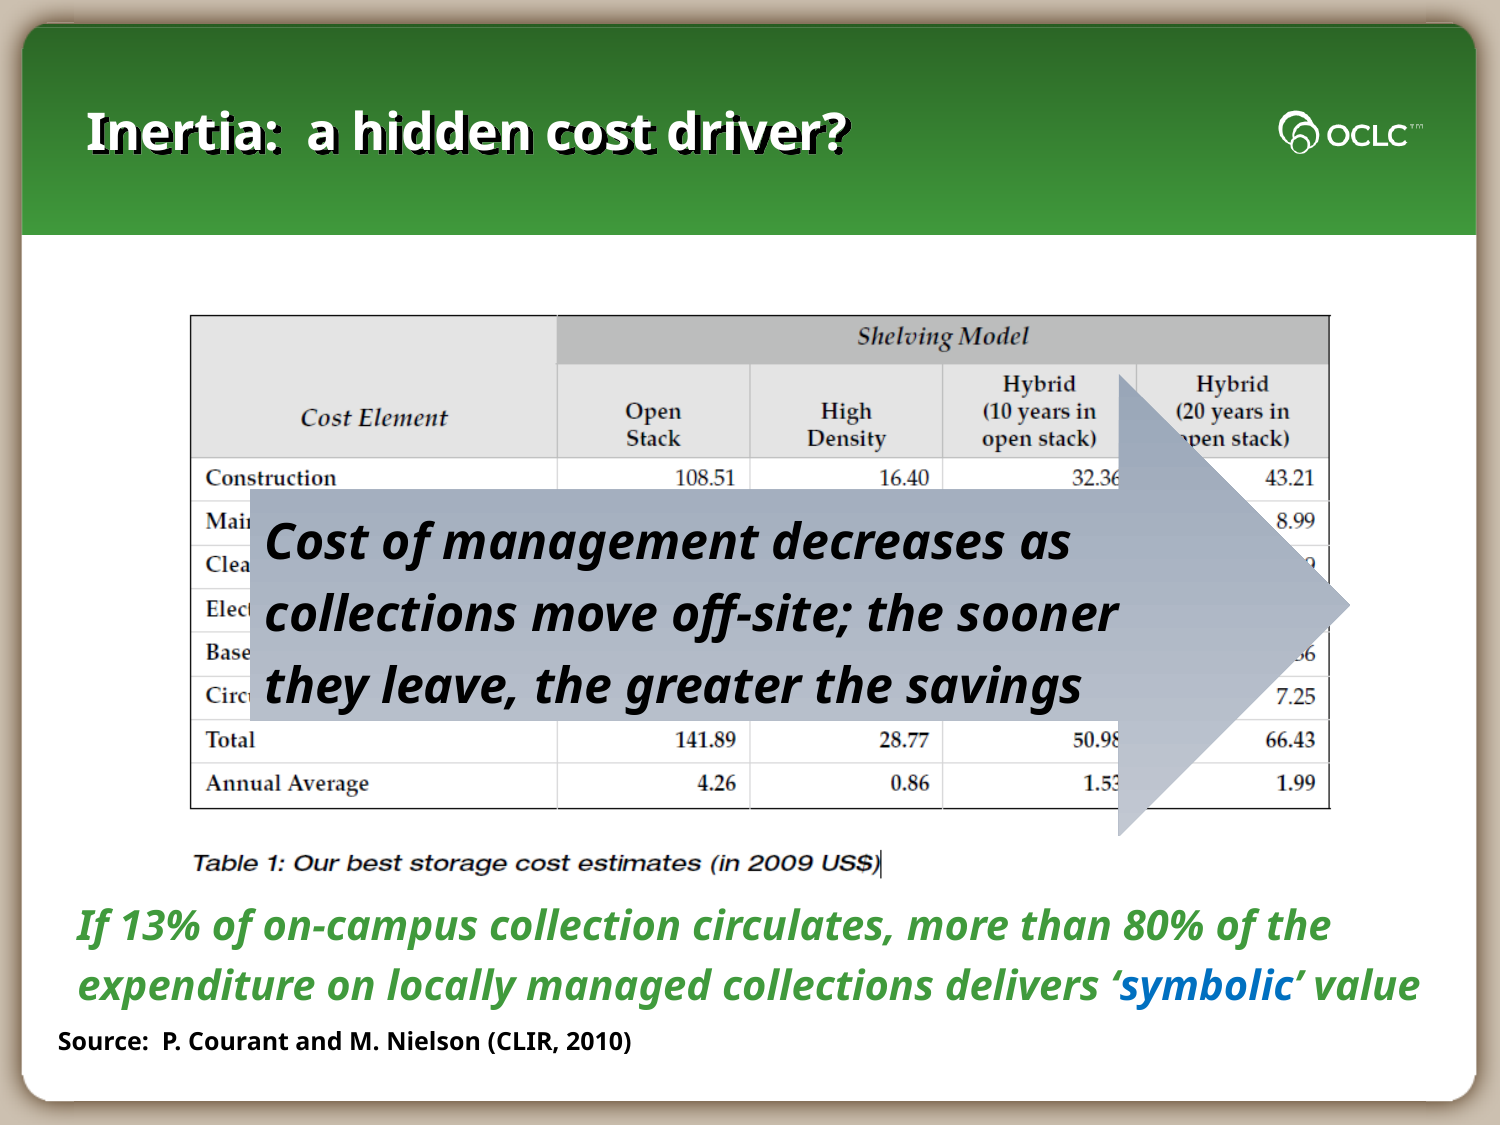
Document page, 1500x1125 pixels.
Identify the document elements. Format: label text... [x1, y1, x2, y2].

picture [0, 0, 1500, 1125]
text_box Source: P. Courant and M. Nielson (CLIR, 2010) [43, 1012, 648, 1064]
title Inertia: a hidden cost driver? [71, 23, 1219, 236]
text_box If 13% of on-campus collection circulates, more than 80% of the expenditure on locally managed collections delivers ‘symbolic’ value [62, 881, 1463, 1017]
